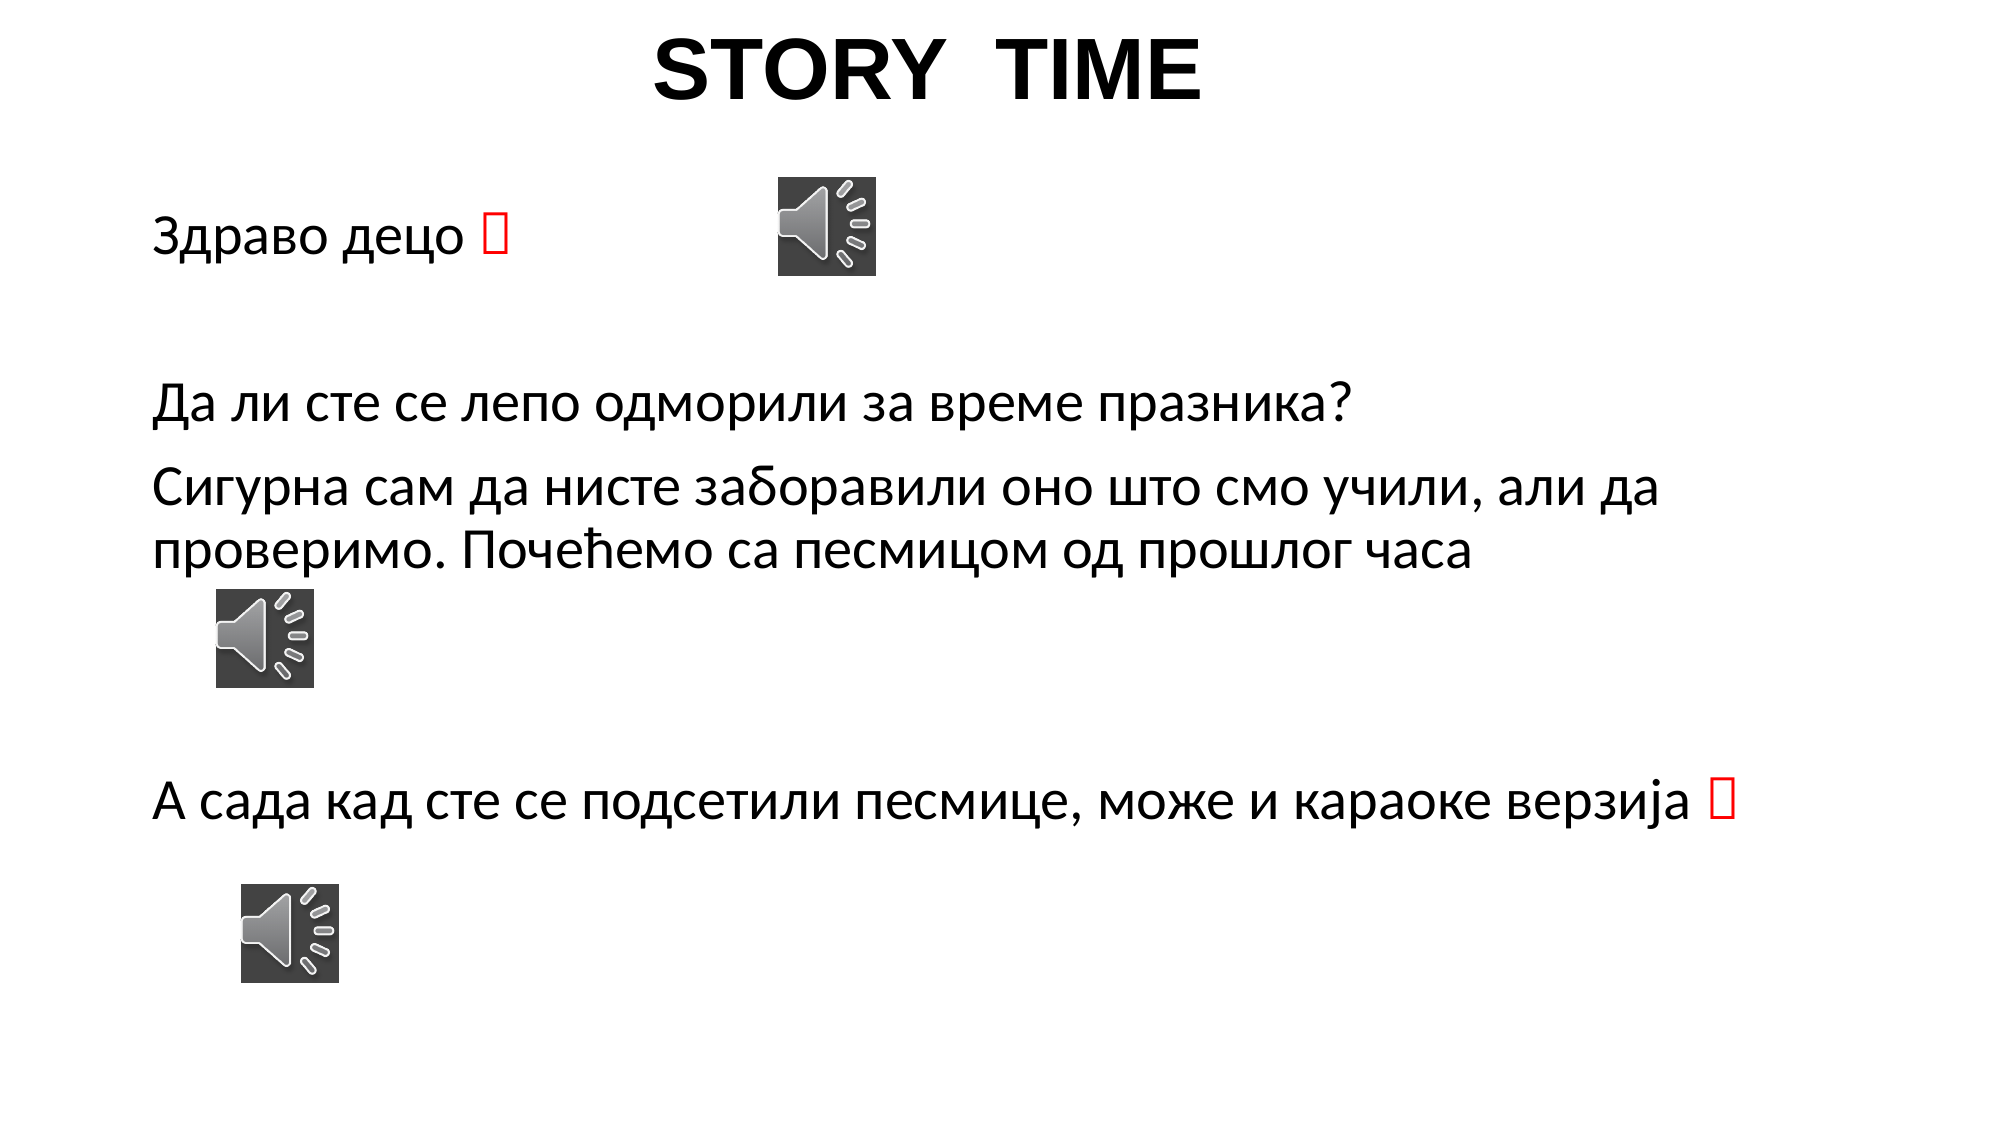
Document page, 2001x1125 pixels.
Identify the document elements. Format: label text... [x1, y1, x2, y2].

picture [214, 588, 315, 689]
picture [776, 176, 877, 277]
list Здраво децо  Да ли сте се лепо одморили за време празника? Сигурна сам да нисте заборавили оно што смо учили, али да проверимо. Почећемо са песмицом од прошлог часа А сада кад сте се подсетили песмице, може и караоке верзија  [137, 196, 1863, 1014]
title STORY TIME [137, 16, 1863, 127]
picture [240, 883, 341, 984]
